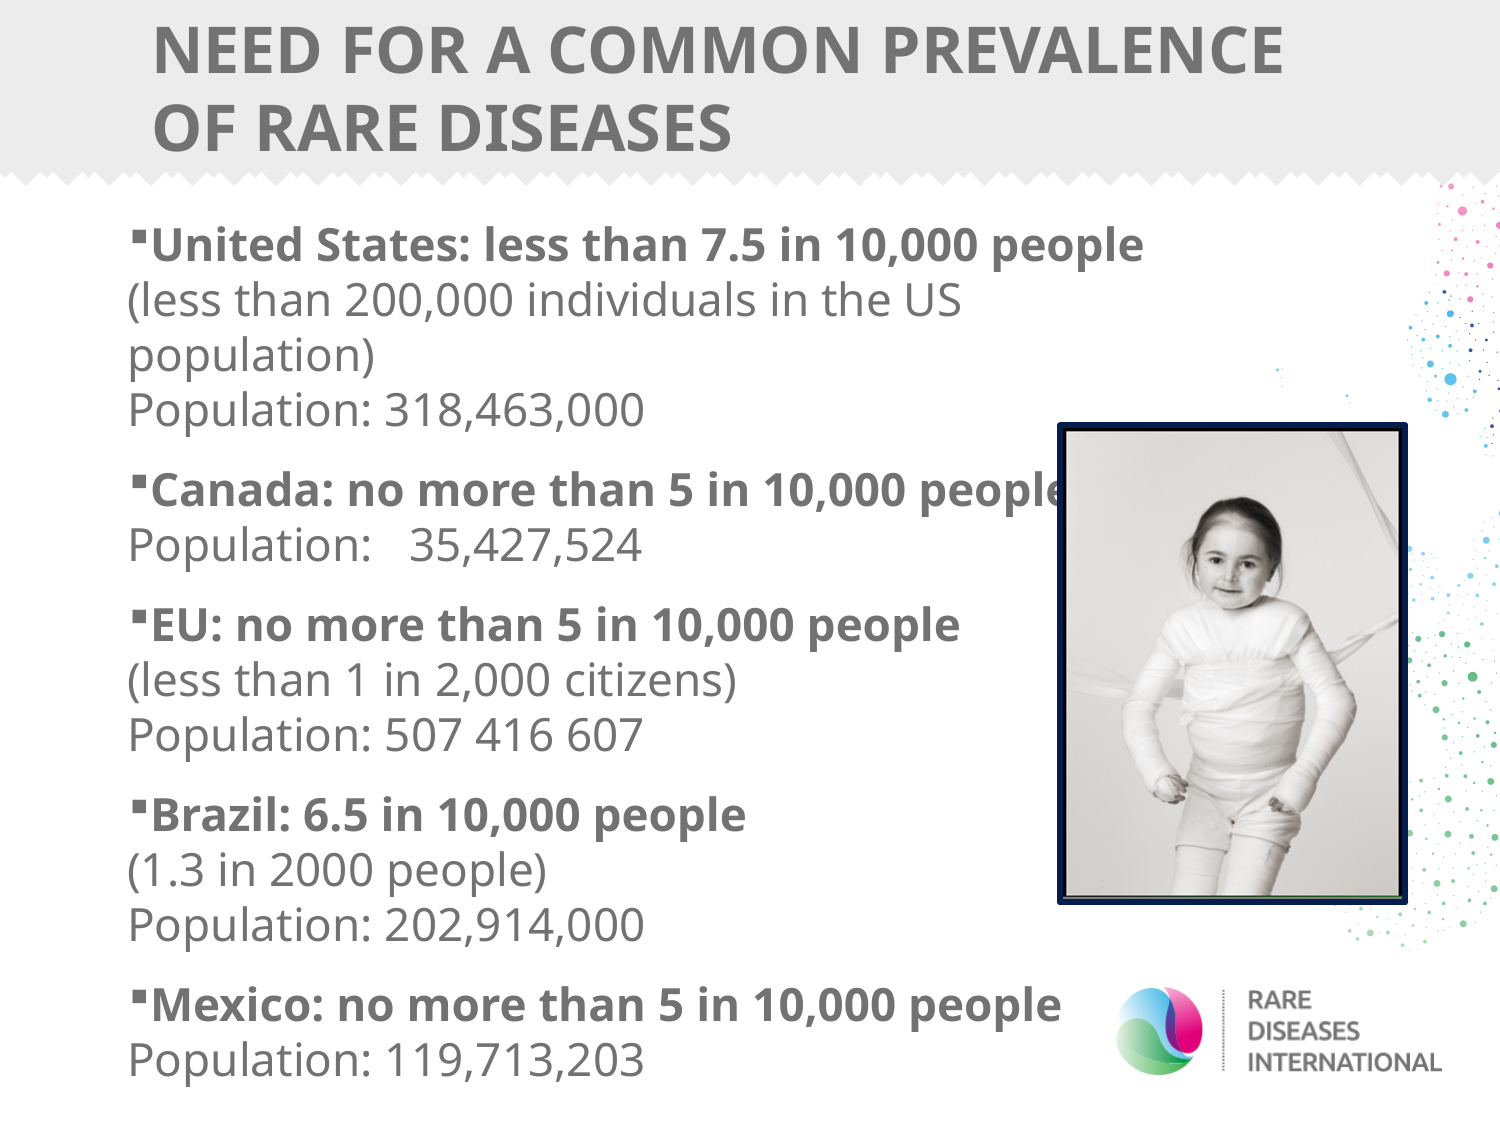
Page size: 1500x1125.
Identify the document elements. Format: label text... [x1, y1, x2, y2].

list United States: less than 7.5 in 10,000 people (less than 200,000 individuals in the US population) Population: 318,463,000 Canada: no more than 5 in 10,000 people Population: 35,427,524 EU: no more than 5 in 10,000 people (less than 1 in 2,000 citizens) Population: 507 416 607 Brazil: 6.5 in 10,000 people (1.3 in 2000 people) Population: 202,914,000 Mexico: no more than 5 in 10,000 people Population: 119,713,203 [39, 208, 1221, 1059]
picture [0, 0, 1500, 1125]
title Need for a common prevalence of rare diseases [136, 8, 1389, 166]
